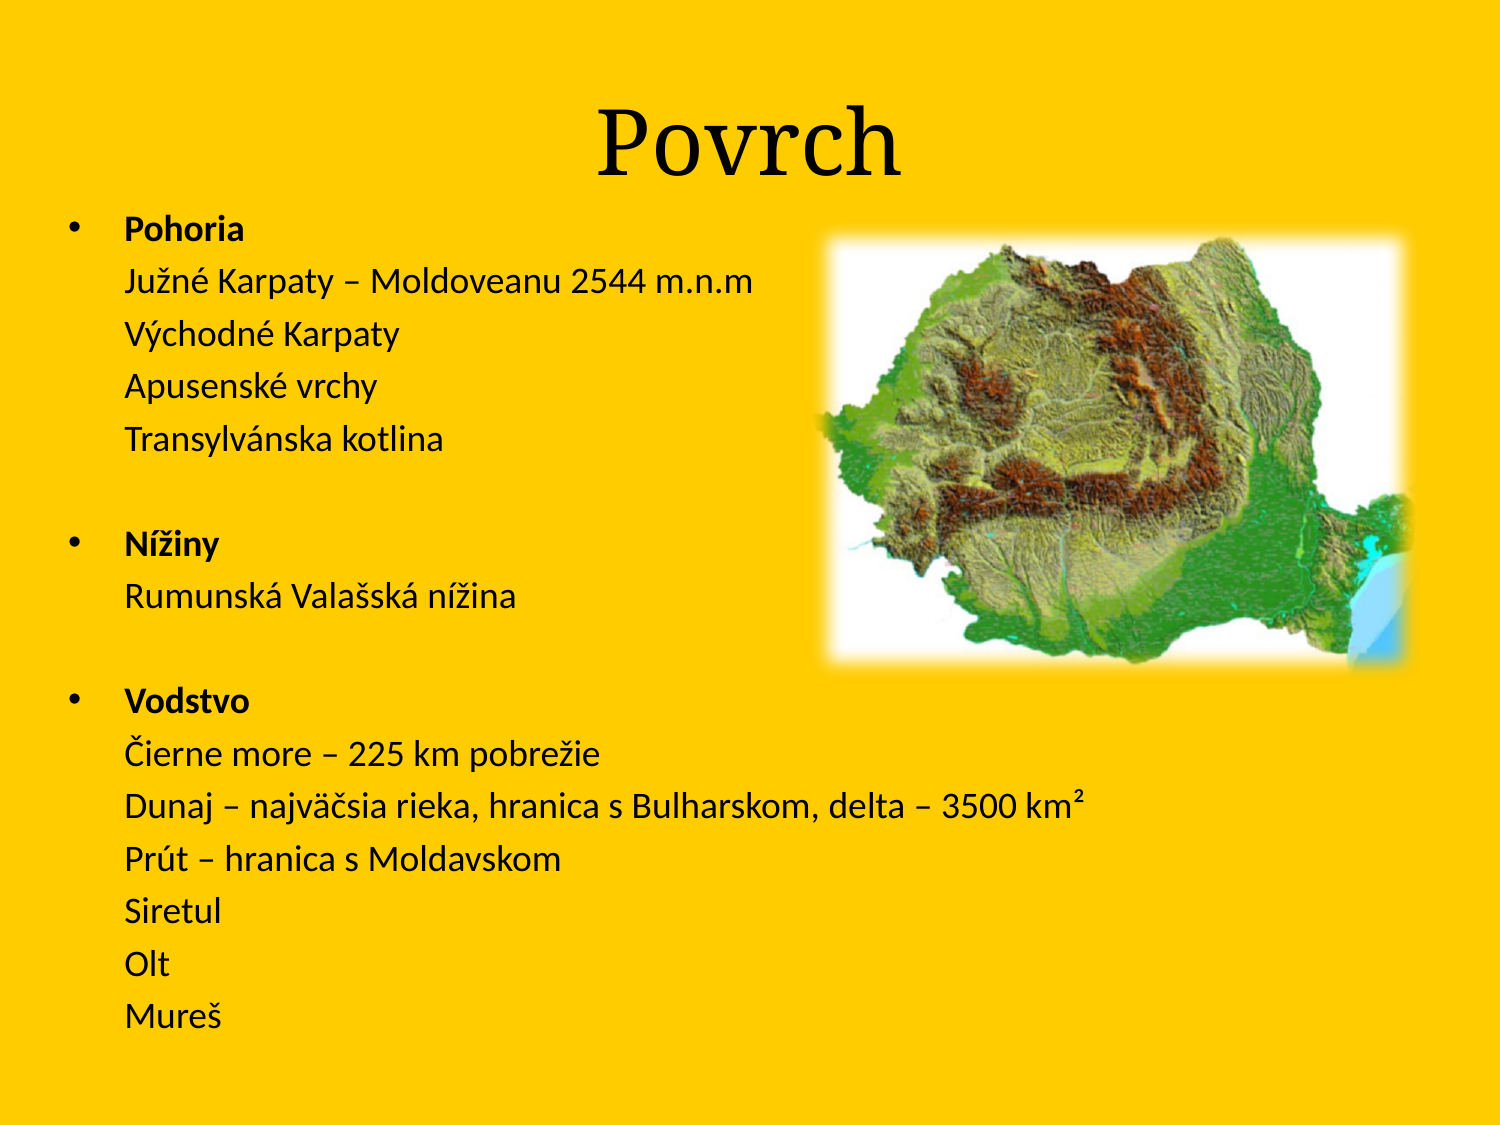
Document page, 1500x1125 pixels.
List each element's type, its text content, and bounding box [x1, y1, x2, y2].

picture [808, 219, 1421, 681]
title Povrch [75, 45, 1425, 196]
list Pohoria Južné Karpaty – Moldoveanu 2544 m.n.m Východné Karpaty Apusenské vrchy Transylvánska kotlina Nížiny Rumunská Valašská nížina Vodstvo Čierne more – 225 km pobrežie Dunaj – najväčsia rieka, hranica s Bulharskom, delta – 3500 km² Prút – hranica s Moldavskom Siretul Olt Mureš [53, 196, 1425, 1083]
